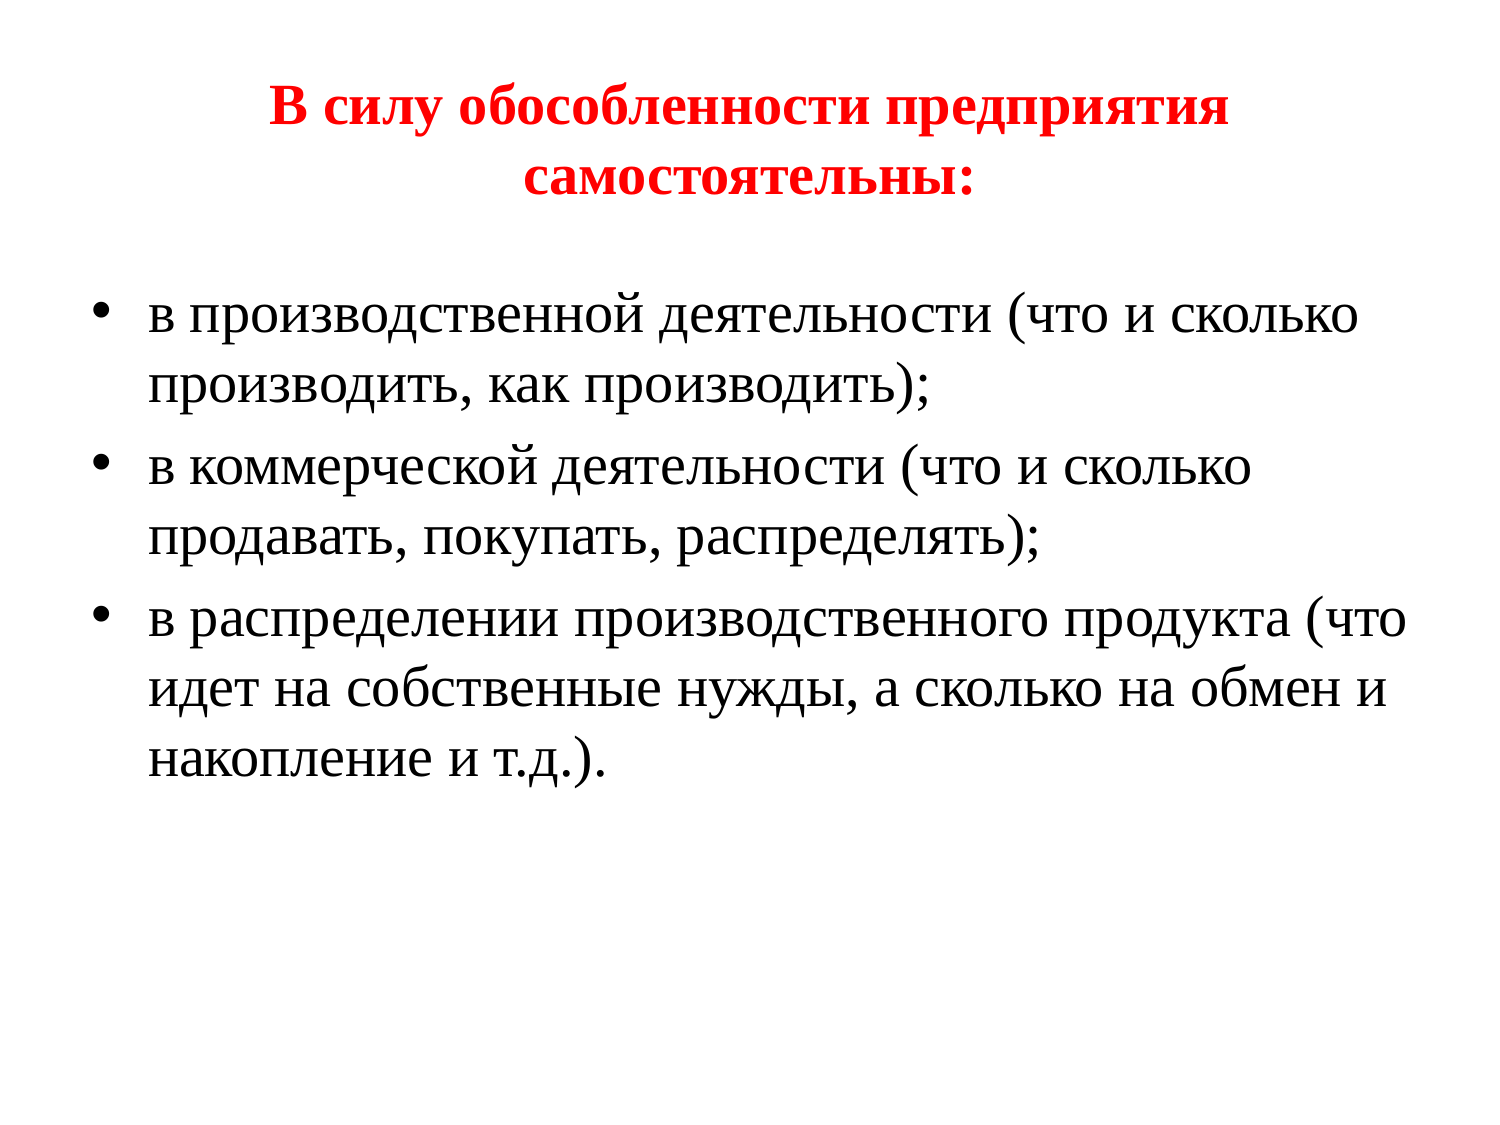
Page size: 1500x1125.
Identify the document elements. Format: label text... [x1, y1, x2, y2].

title В силу обособленности предприятия самостоятельны: [29, 42, 1471, 231]
list в производственной деятельности (что и сколько производить, как производить); в коммерческой деятельности (что и сколько продавать, покупать, распределять); в распределении производственного продукта (что идет на собственные нужды, а сколько на обмен и накопление и т.д.). [76, 267, 1427, 1011]
